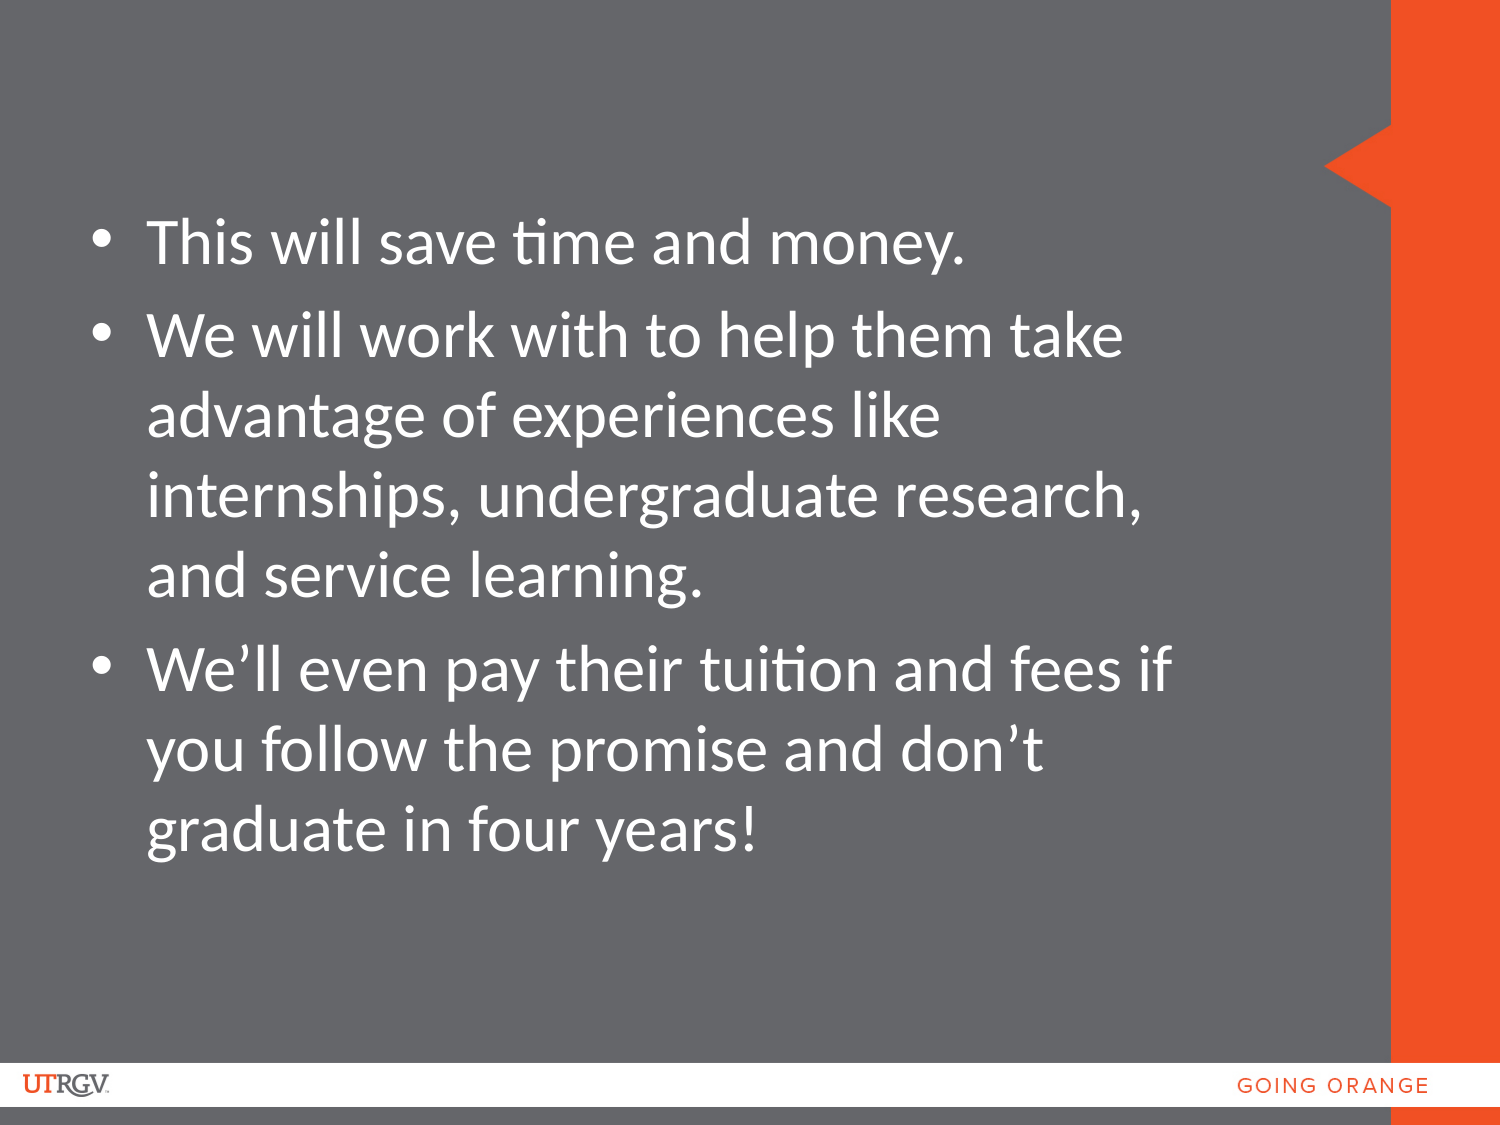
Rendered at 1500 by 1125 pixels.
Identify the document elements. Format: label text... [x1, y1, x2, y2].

list This will save time and money. We will work with to help them take advantage of experiences like internships, undergraduate research, and service learning. We’ll even pay their tuition and fees if you follow the promise and don’t graduate in four years! [75, 190, 1272, 947]
picture [0, 0, 1500, 1125]
